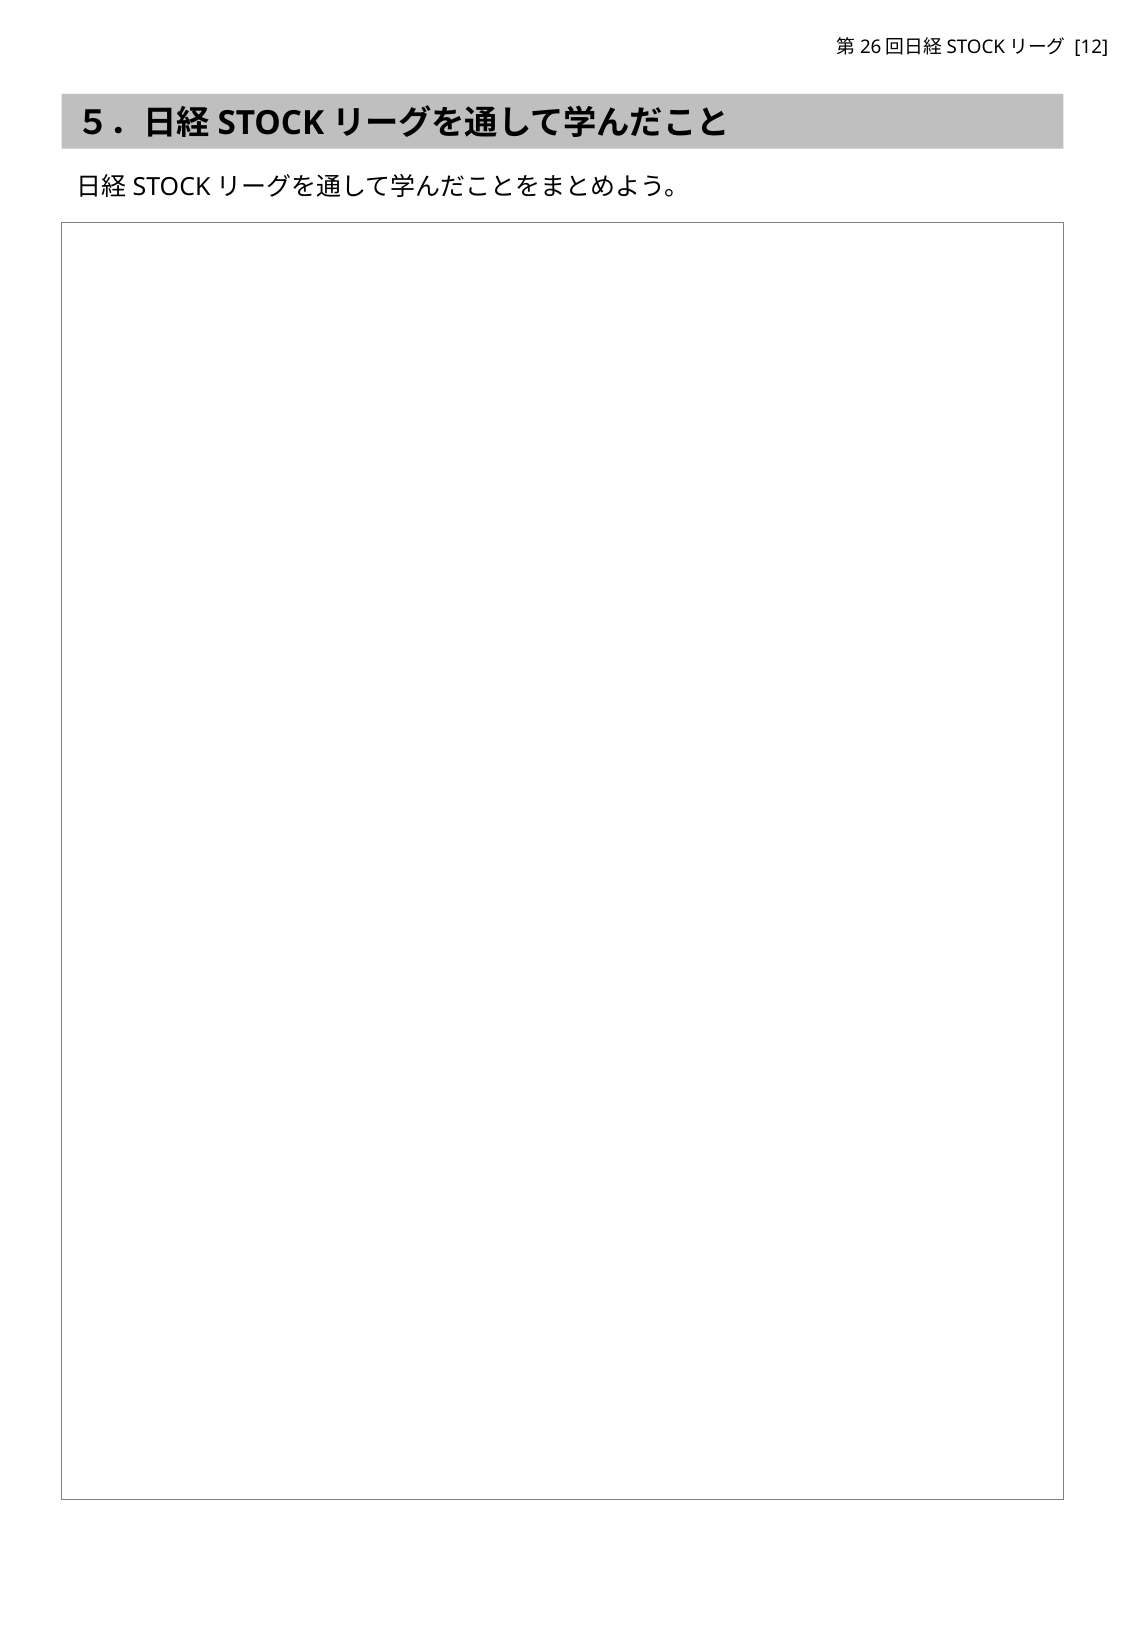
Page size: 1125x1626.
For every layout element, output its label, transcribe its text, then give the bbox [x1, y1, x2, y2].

text_box [60, 221, 1065, 1502]
text_box ５．日経STOCKリーグを通して学んだこと [61, 93, 1064, 149]
text_box 日経STOCKリーグを通して学んだことをまとめよう。 [61, 163, 1064, 209]
